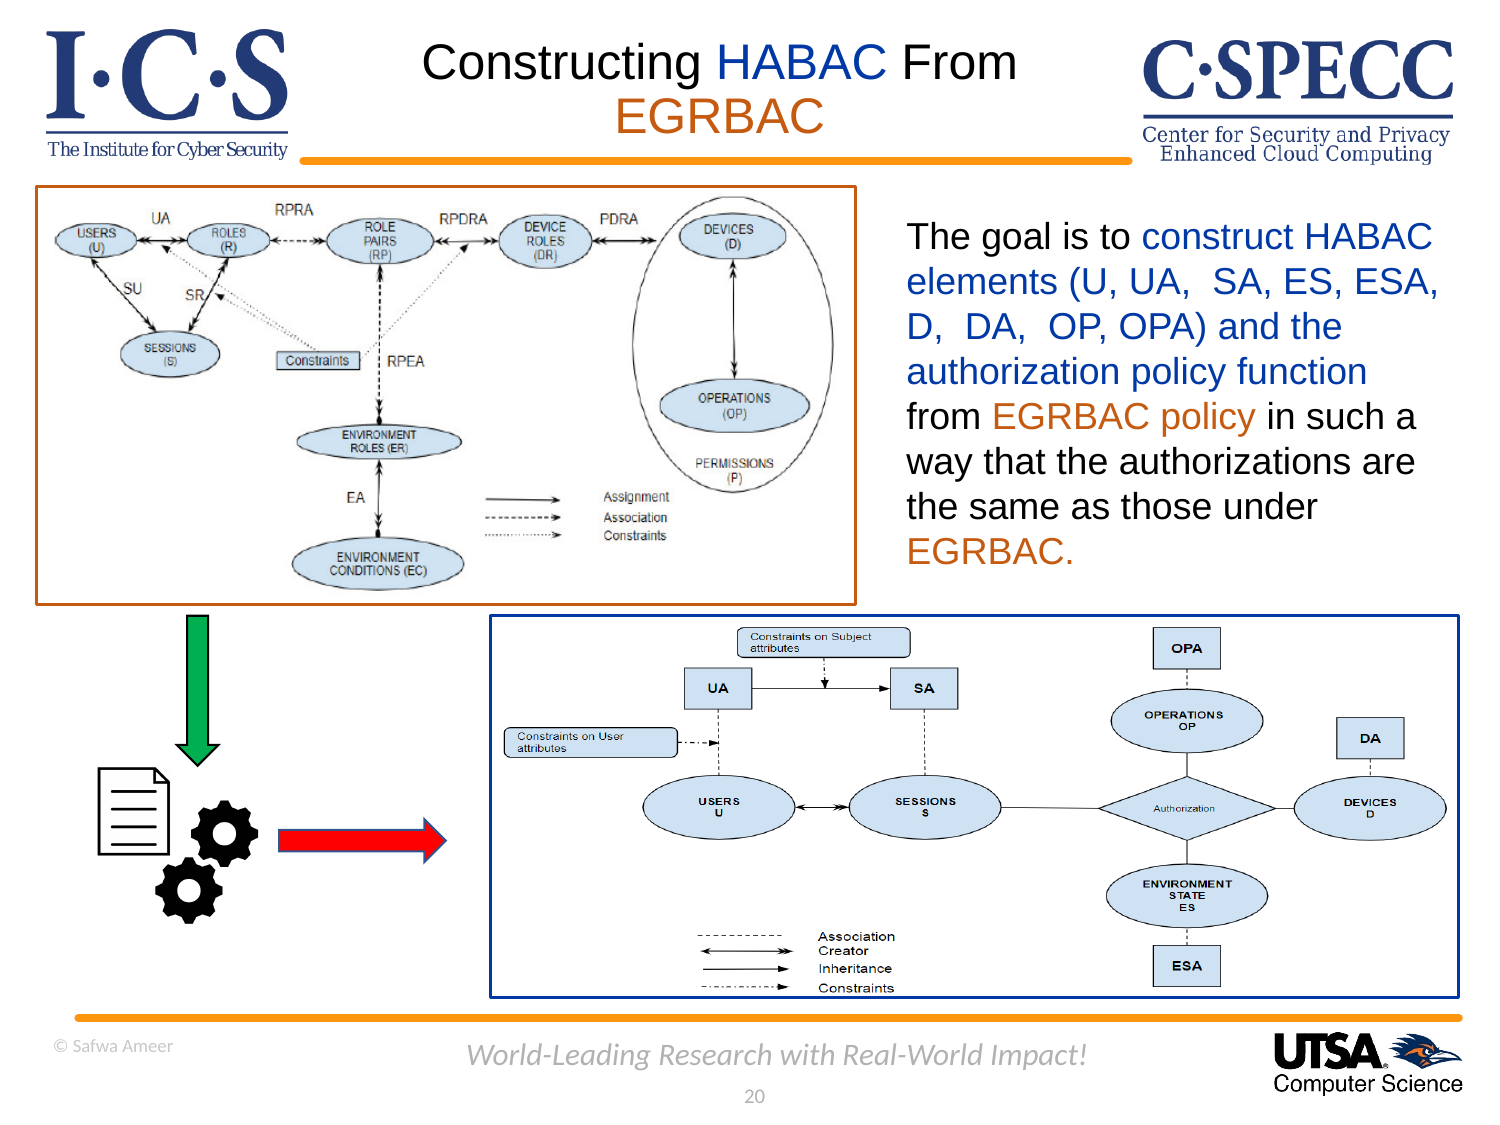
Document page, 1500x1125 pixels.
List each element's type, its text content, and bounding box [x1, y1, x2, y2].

picture [46, 29, 288, 160]
text_box [282, 816, 448, 865]
picture [95, 765, 282, 938]
footer World-Leading Research with Real-World Impact! [450, 1023, 1105, 1084]
slide_number © Safwa Ameer [37, 1018, 450, 1073]
slide_number 20 [719, 1084, 781, 1125]
picture [491, 616, 1457, 996]
picture [1143, 40, 1453, 165]
text_box The goal is to construct HABAC elements (U, UA, SA, ES, ESA, D, DA, OP, OPA) and the authorization policy function from EGRBAC policy in such a way that the authorizations are the same as those under EGRBAC. [854, 204, 1457, 580]
text_box [174, 614, 221, 768]
picture [1264, 1022, 1473, 1098]
picture [37, 187, 854, 603]
title Constructing HABAC From EGRBAC [302, 20, 1138, 152]
